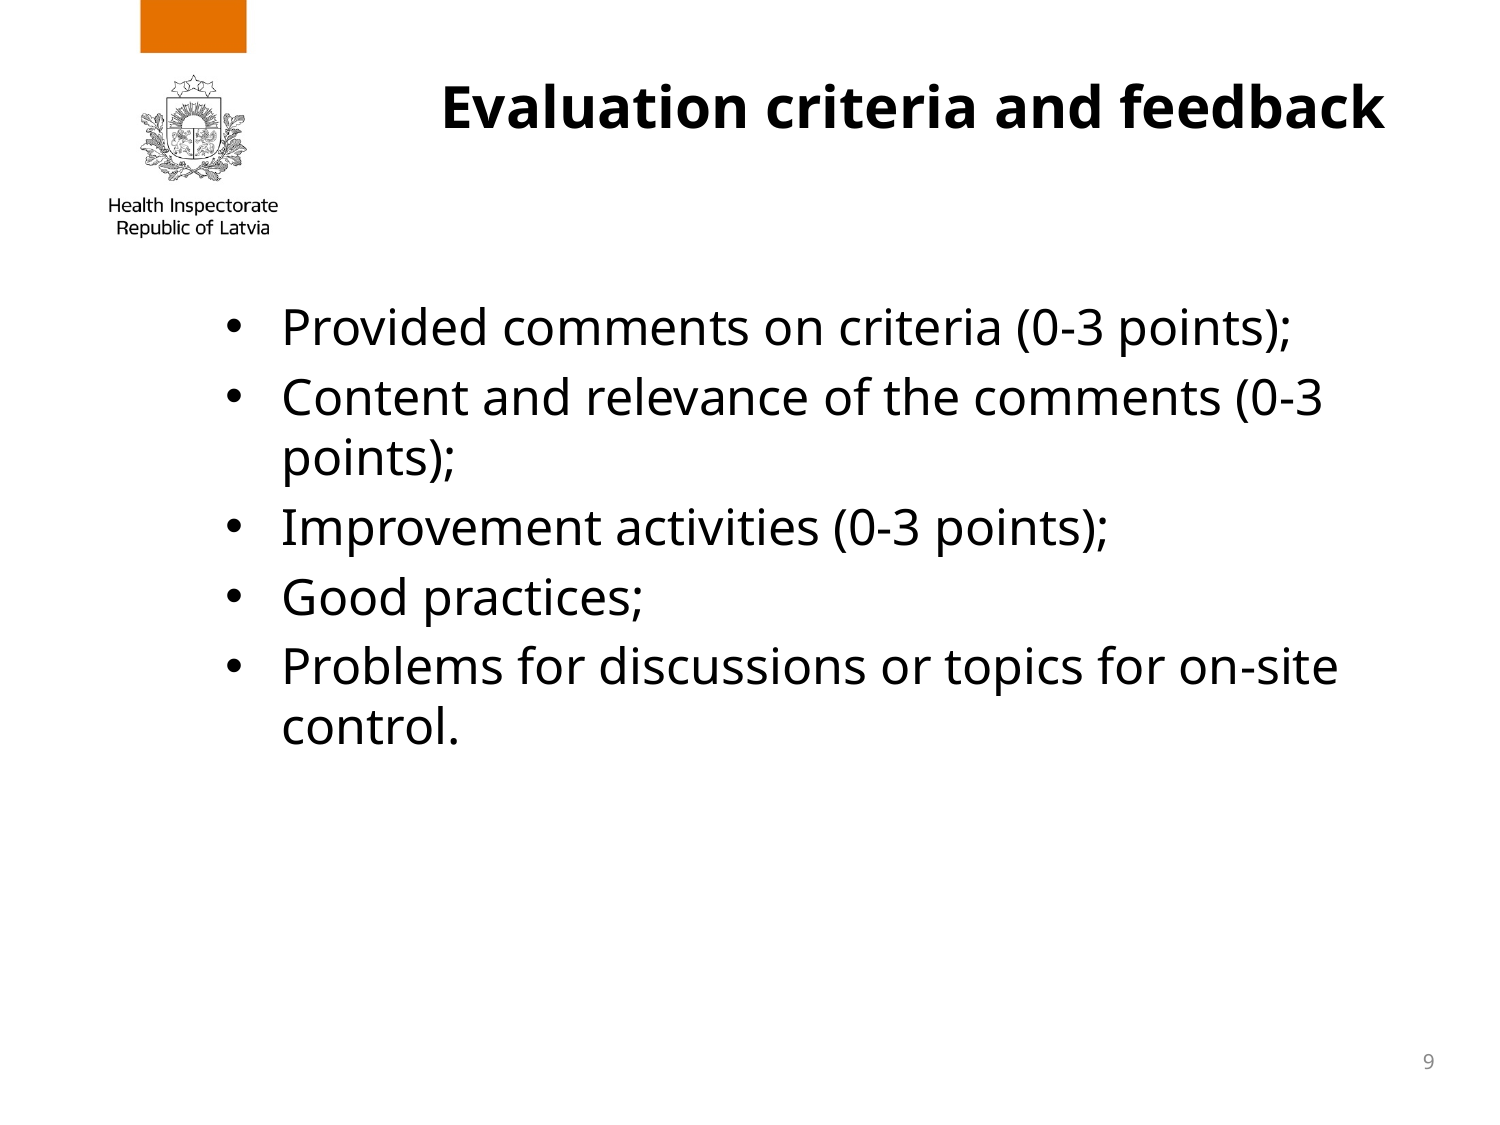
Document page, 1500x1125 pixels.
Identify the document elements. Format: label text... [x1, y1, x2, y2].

picture [48, 0, 338, 321]
slide_number 9 [1400, 1037, 1450, 1088]
list Provided comments on criteria (0-3 points); Content and relevance of the comments (0-3 points); Improvement activities (0-3 points); Good practices; Problems for discussions or topics for on-site control. [209, 287, 1426, 1006]
title Evaluation criteria and feedback [424, 62, 1426, 233]
